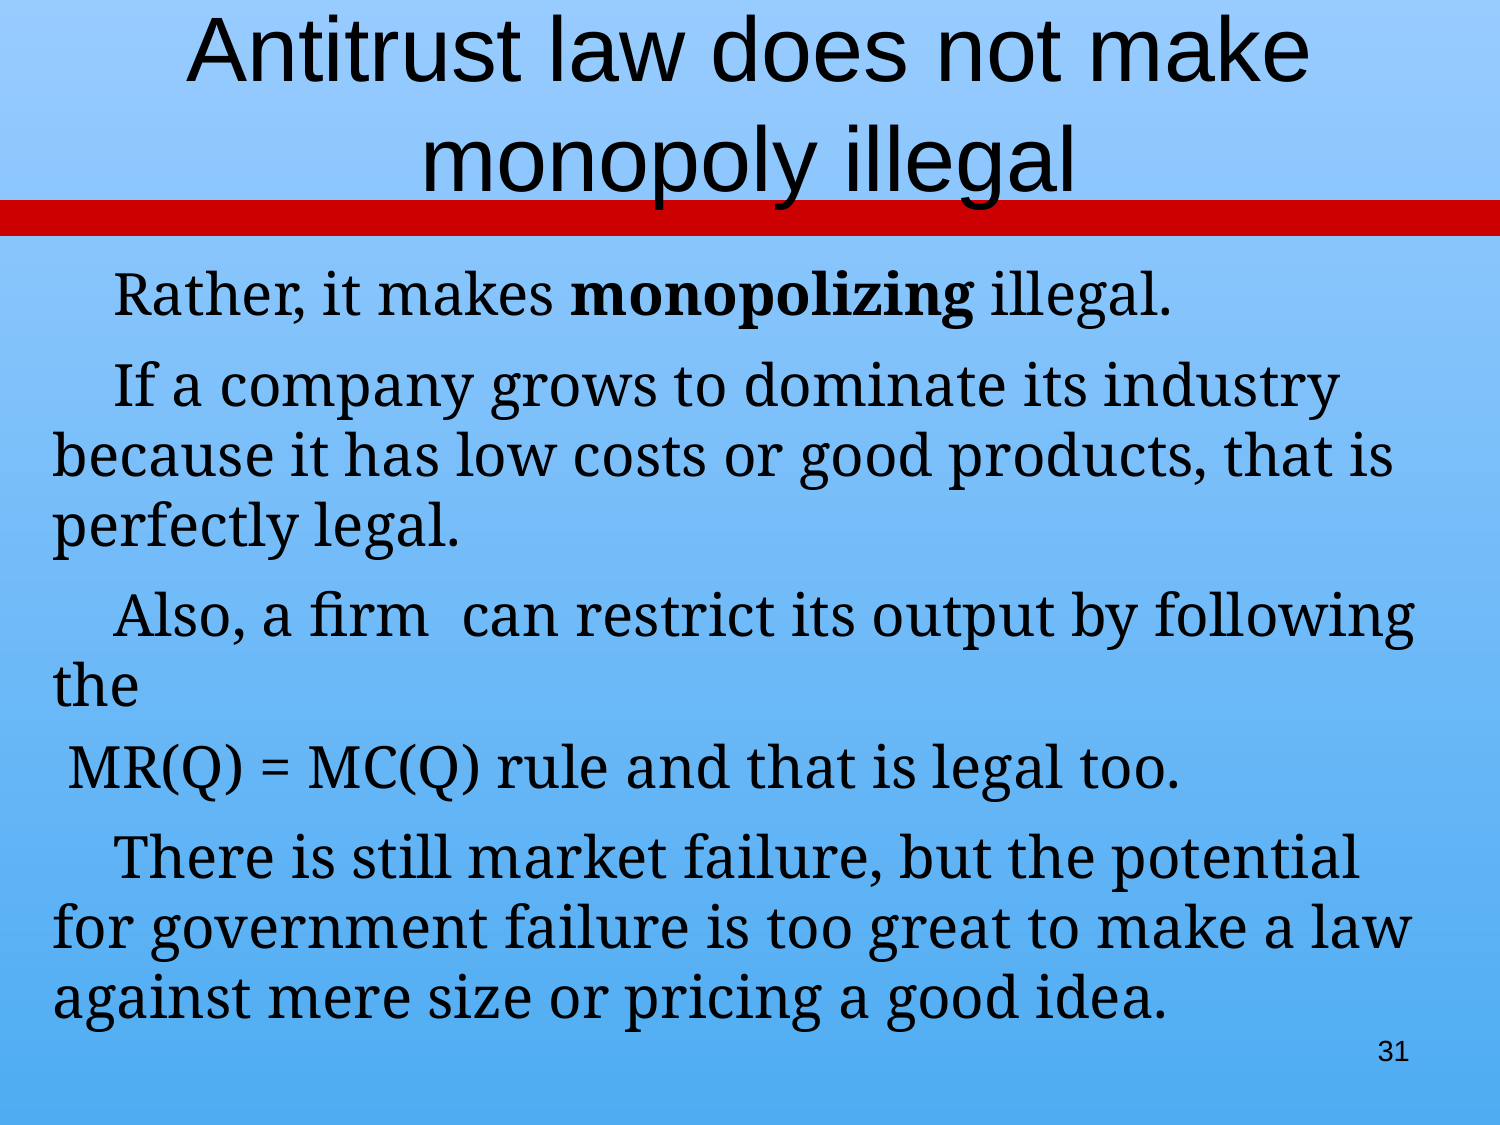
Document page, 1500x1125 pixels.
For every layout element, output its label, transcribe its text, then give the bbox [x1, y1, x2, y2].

title Antitrust law does not make monopoly illegal [0, 0, 1500, 200]
slide_number 31 [1074, 1024, 1426, 1103]
subtitle Rather, it makes monopolizing illegal. If a company grows to dominate its industry because it has low costs or good products, that is perfectly legal. Also, a firm can restrict its output by following the MR(Q) = MC(Q) rule and that is legal too. There is still market failure, but the potential for government failure is too great to make a law against mere size or pricing a good idea. [37, 249, 1463, 1063]
